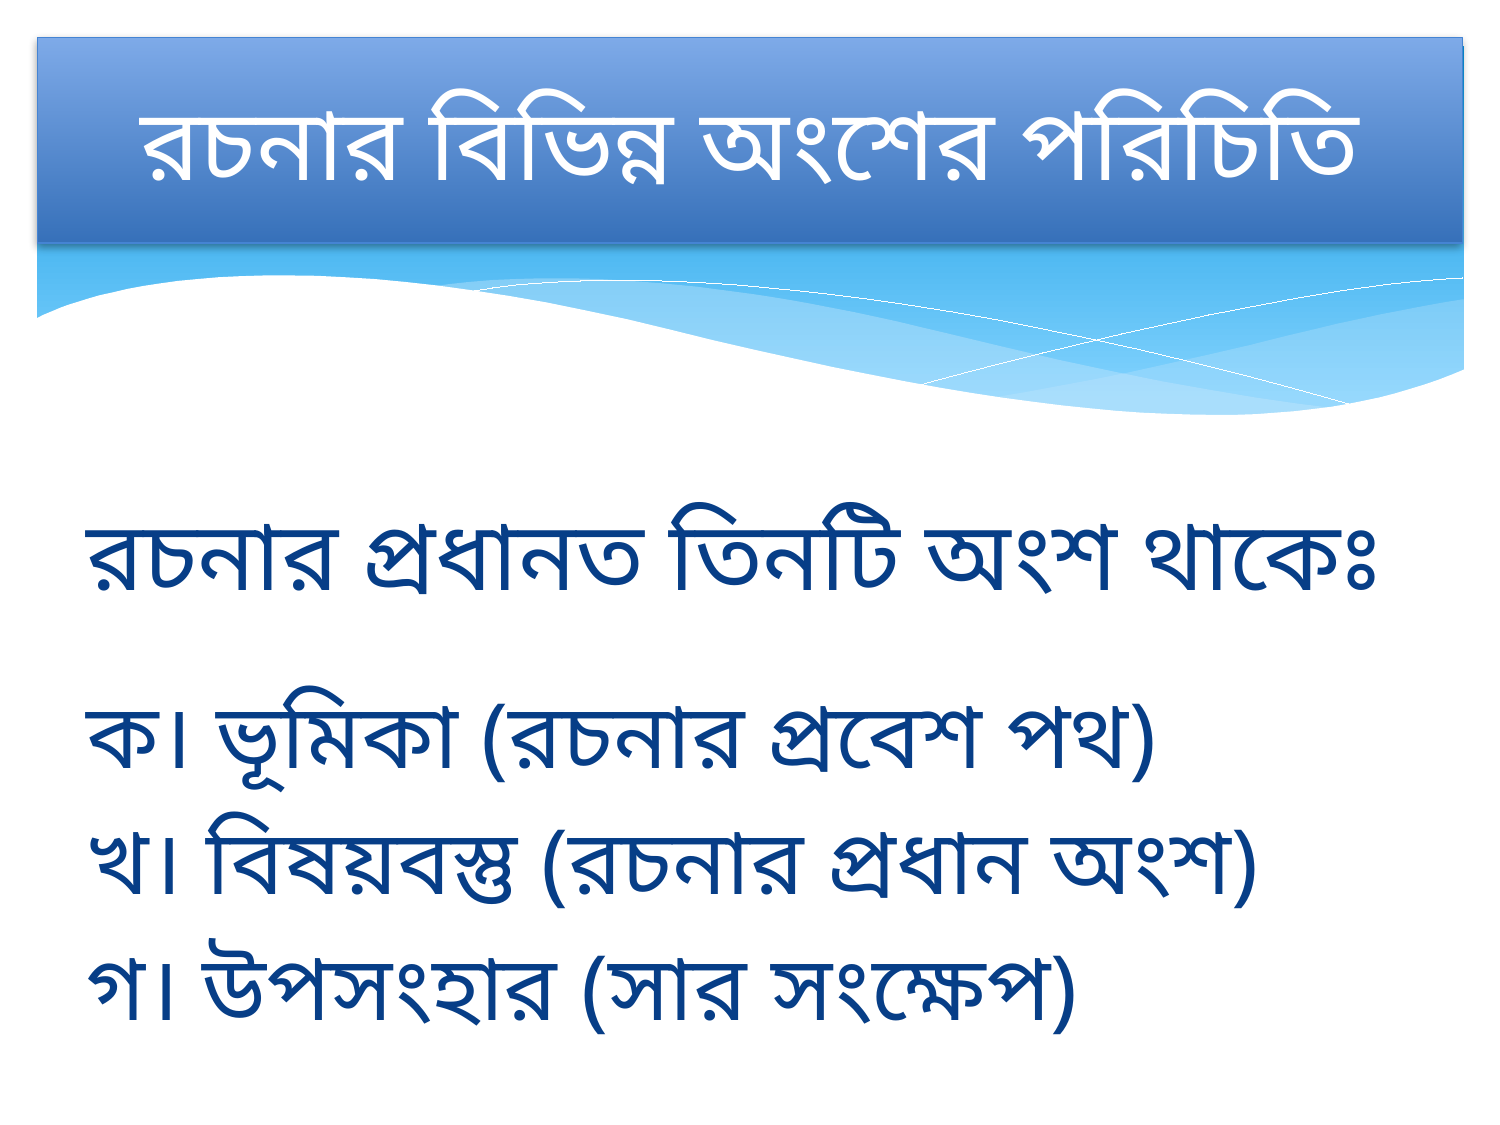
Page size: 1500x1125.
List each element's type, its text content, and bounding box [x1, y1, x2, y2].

title রচনার বিভিন্ন অংশের পরিচিতি [37, 37, 1463, 244]
list রচনার প্রধানত তিনটি অংশ থাকেঃ ক। ভূমিকা (রচনার প্রবেশ পথ) খ। বিষয়বস্তু (রচনার প্রধান অংশ) গ। উপসংহার (সার সংক্ষেপ) [62, 487, 1463, 1054]
